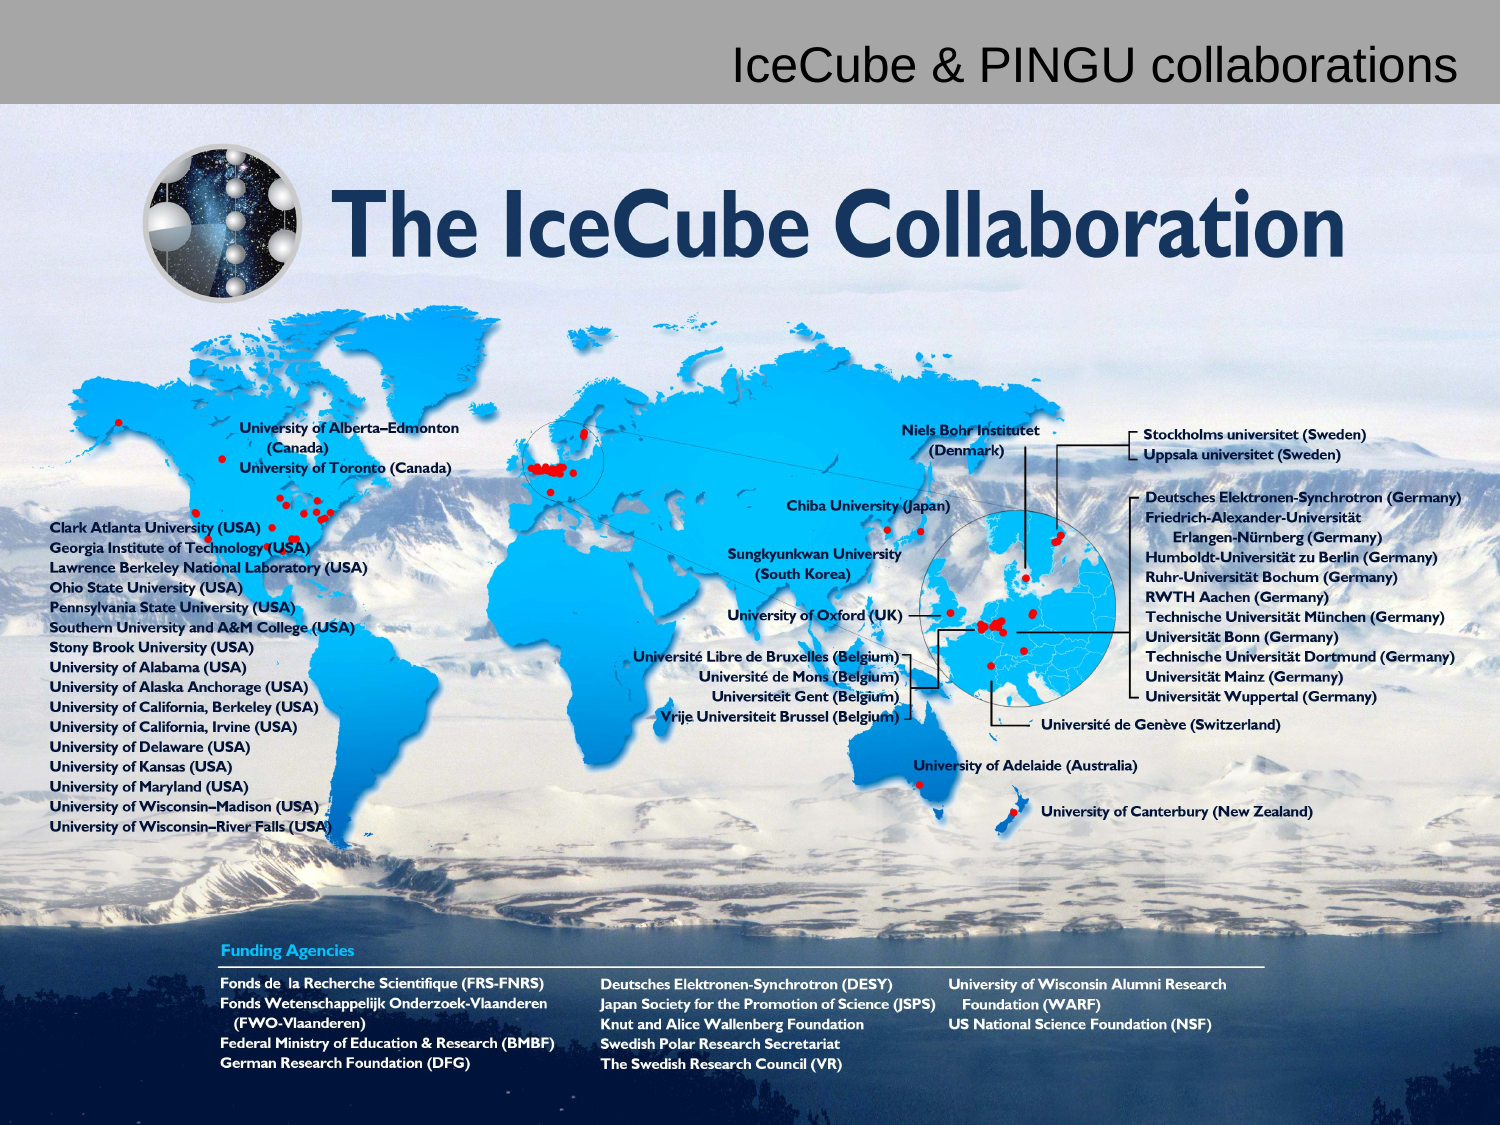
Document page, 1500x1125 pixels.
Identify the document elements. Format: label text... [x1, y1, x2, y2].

text_box IceCube & PINGU collaborations [716, 24, 1474, 100]
picture [0, 104, 1500, 1125]
